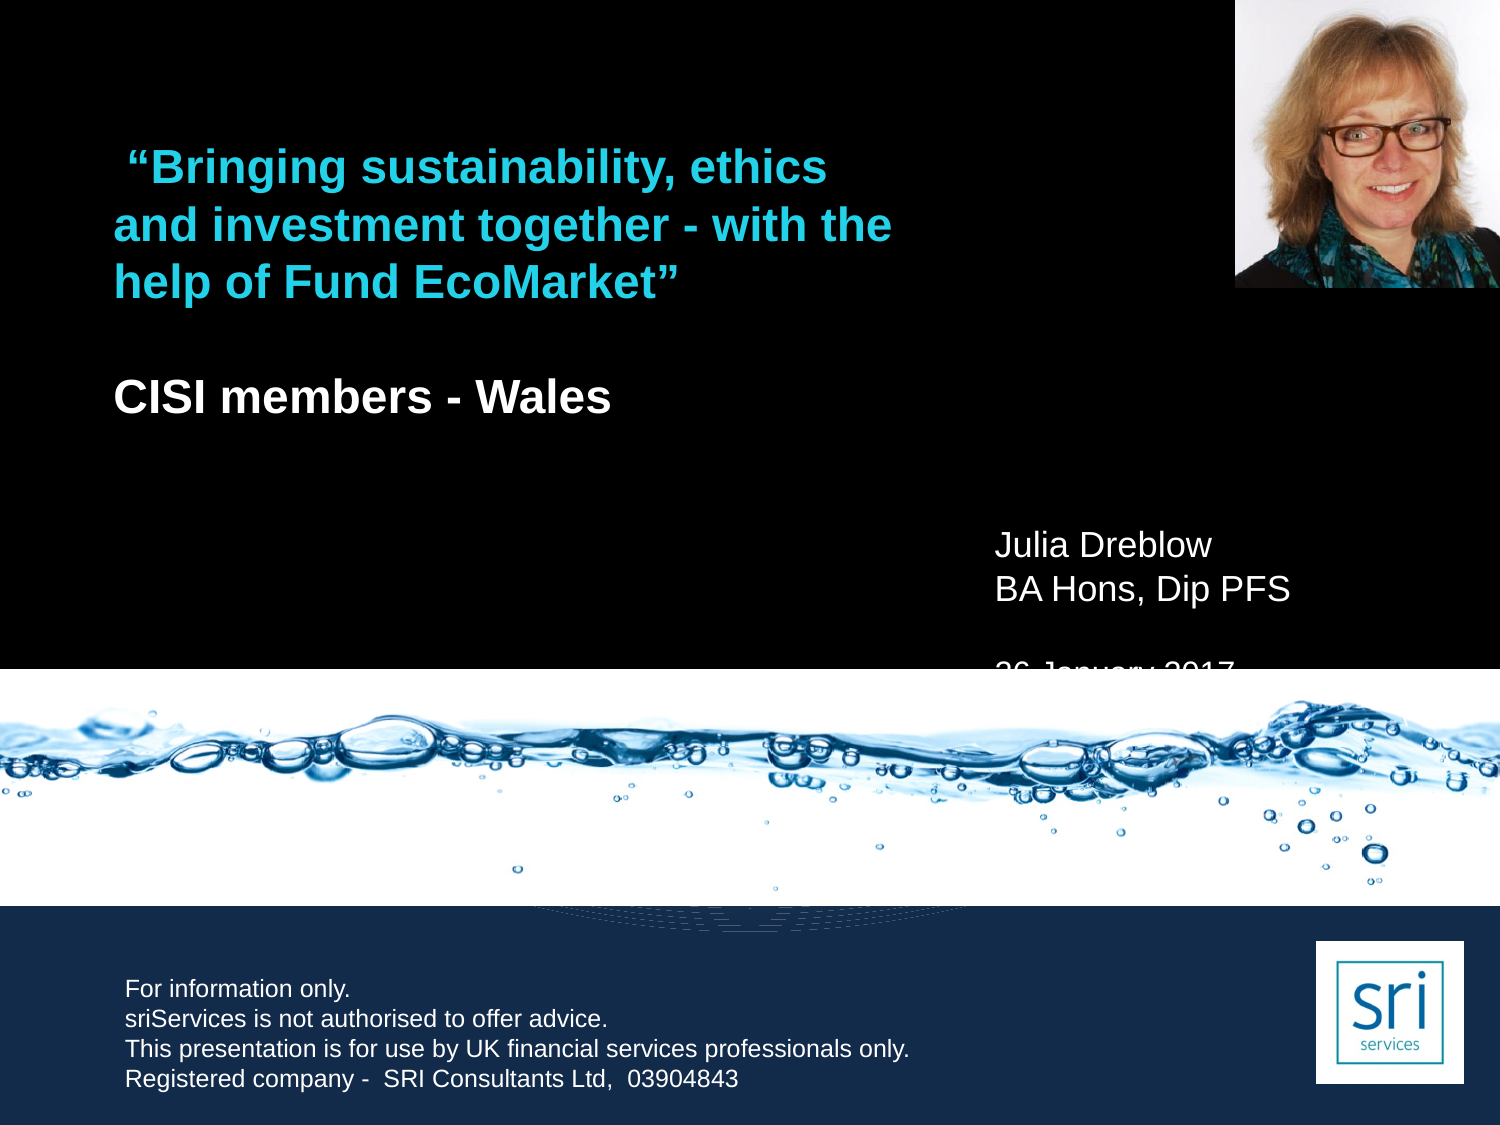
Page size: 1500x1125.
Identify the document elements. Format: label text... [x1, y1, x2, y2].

subtitle Julia Dreblow BA Hons, Dip PFS 26 January 2017 [975, 479, 1471, 667]
picture [1235, 0, 1500, 288]
picture [0, 669, 1500, 906]
text_box For information only. sriServices is not authorised to offer advice. This presentation is for use by UK financial services professionals only. Registered company - SRI Consultants Ltd, 03904843 [110, 965, 1245, 1100]
title “Bringing sustainability, ethics and investment together - with the help of Fund EcoMarket” CISI members - Wales [98, 135, 905, 622]
picture [1316, 941, 1464, 1084]
